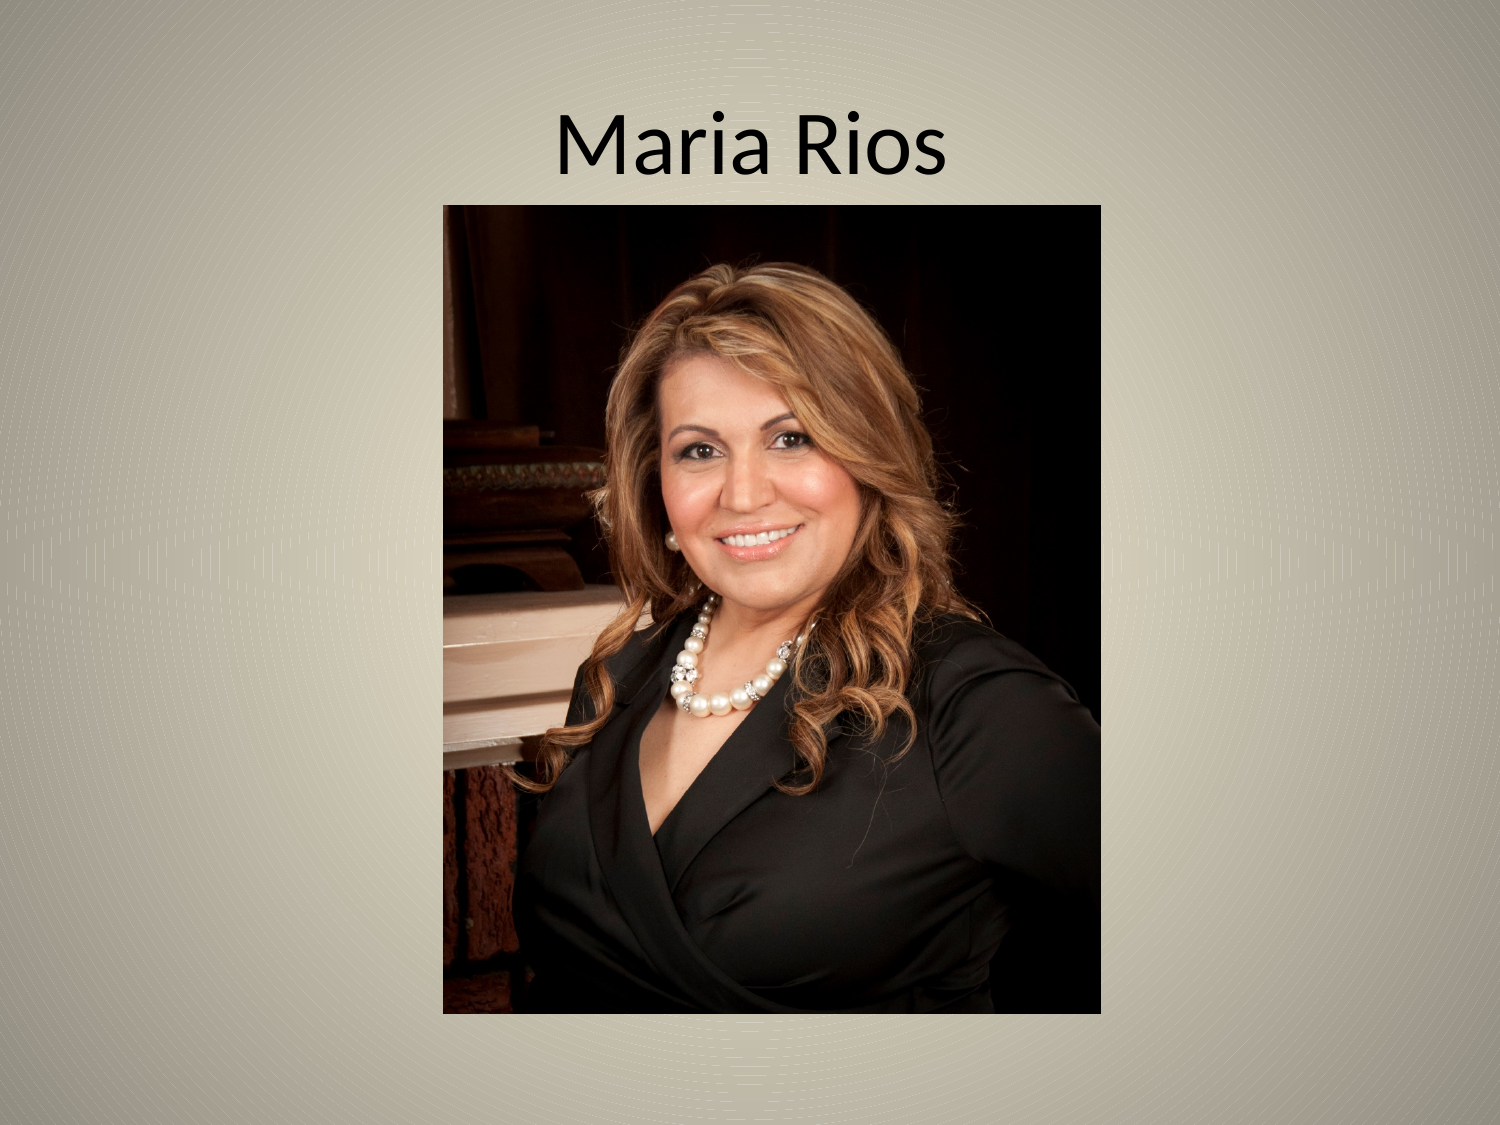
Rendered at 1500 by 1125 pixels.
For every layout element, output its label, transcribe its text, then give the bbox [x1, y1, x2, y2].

picture [443, 205, 1102, 1015]
list Maria Rios [1, 75, 1500, 205]
